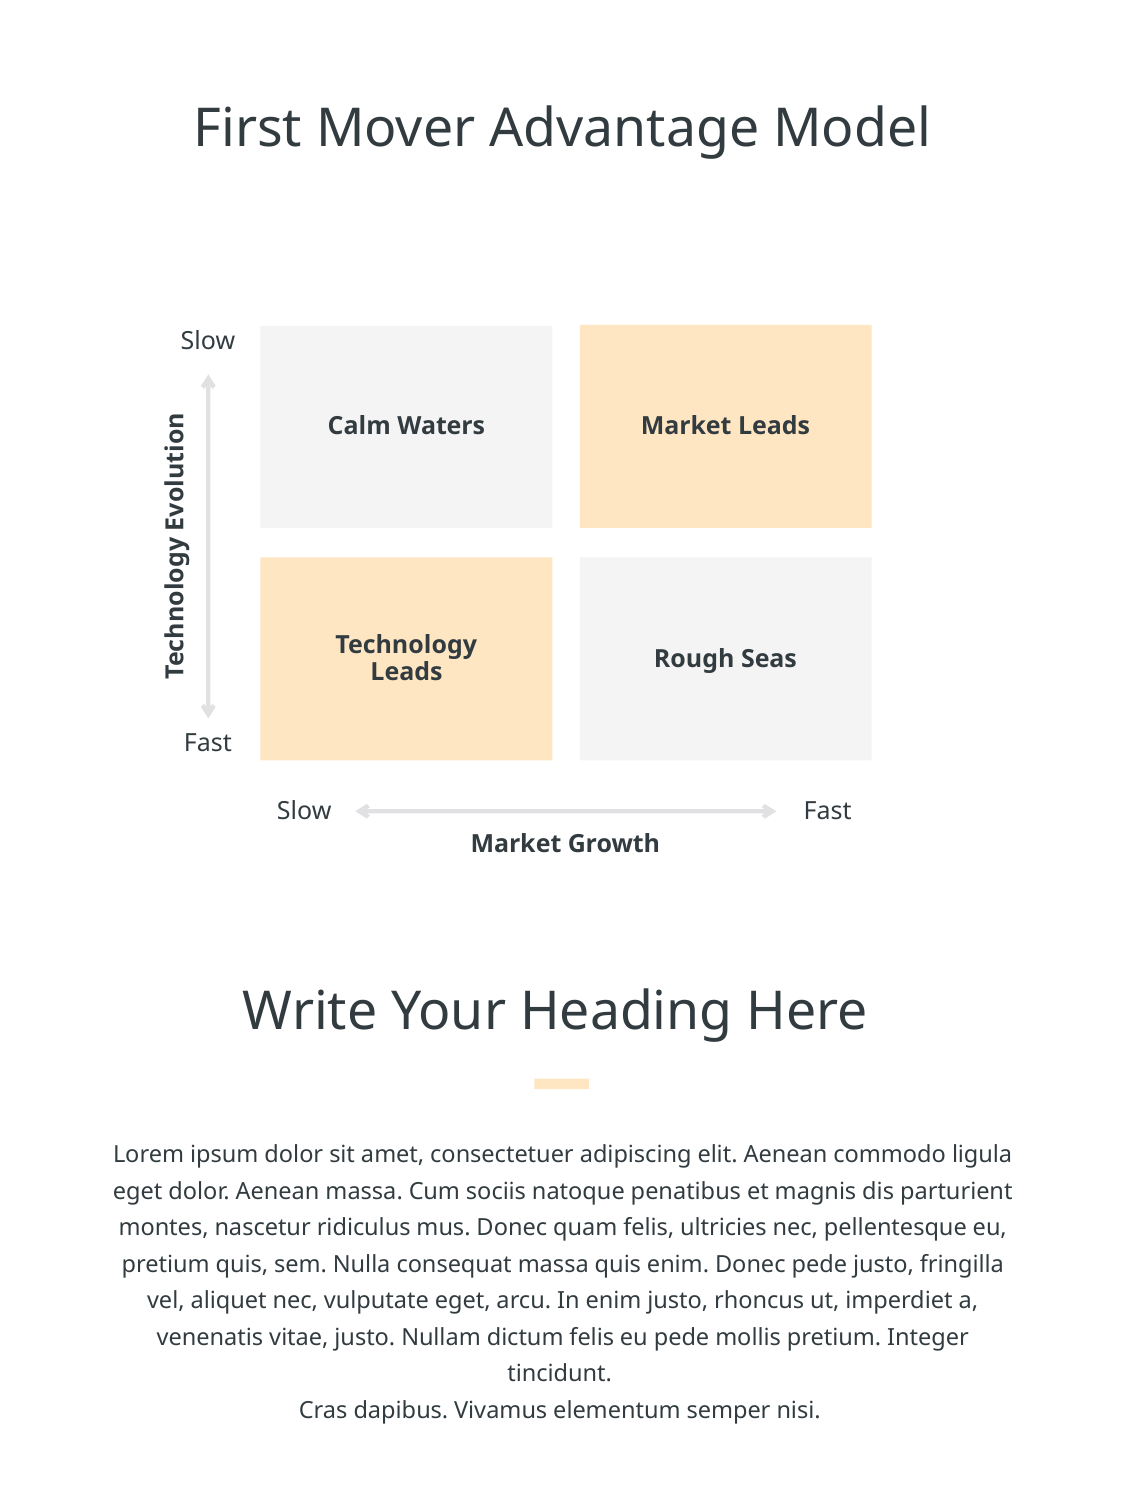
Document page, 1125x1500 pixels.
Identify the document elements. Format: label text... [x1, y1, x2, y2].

text_box Write Your Heading Here [105, 988, 1020, 1041]
text_box Technology Evolution [161, 380, 189, 712]
text_box Slow [163, 328, 253, 356]
text_box Fast [783, 797, 873, 825]
text_box Slow [259, 797, 349, 825]
text_box [260, 325, 553, 528]
text_box [260, 557, 553, 761]
text_box [355, 804, 777, 819]
text_box [201, 374, 216, 719]
text_box Technology Leads [307, 631, 506, 687]
text_box Lorem ipsum dolor sit amet, consectetuer adipiscing elit. Aenean commodo ligula eget dolor. Aenean massa. Cum sociis natoque penatibus et magnis dis parturient montes, nascetur ridiculus mus. Donec quam felis, ultricies nec, pellentesque eu, pretium quis, sem. Nulla consequat massa quis enim. Donec pede justo, fringilla vel, aliquet nec, vulputate eget, arcu. In enim justo, rhoncus ut, imperdiet a, venenatis vitae, justo. Nullam dictum felis eu pede mollis pretium. Integer tincidunt. Cras dapibus. Vivamus elementum semper nisi. [106, 1130, 1019, 1423]
text_box Market Leads [626, 412, 825, 440]
text_box Market Growth [399, 830, 732, 858]
text_box [579, 557, 872, 761]
text_box Calm Waters [307, 412, 506, 440]
text_box Rough Seas [626, 645, 825, 673]
text_box [579, 324, 872, 528]
text_box First Mover Advantage Model [109, 104, 1016, 157]
text_box Fast [163, 730, 253, 758]
